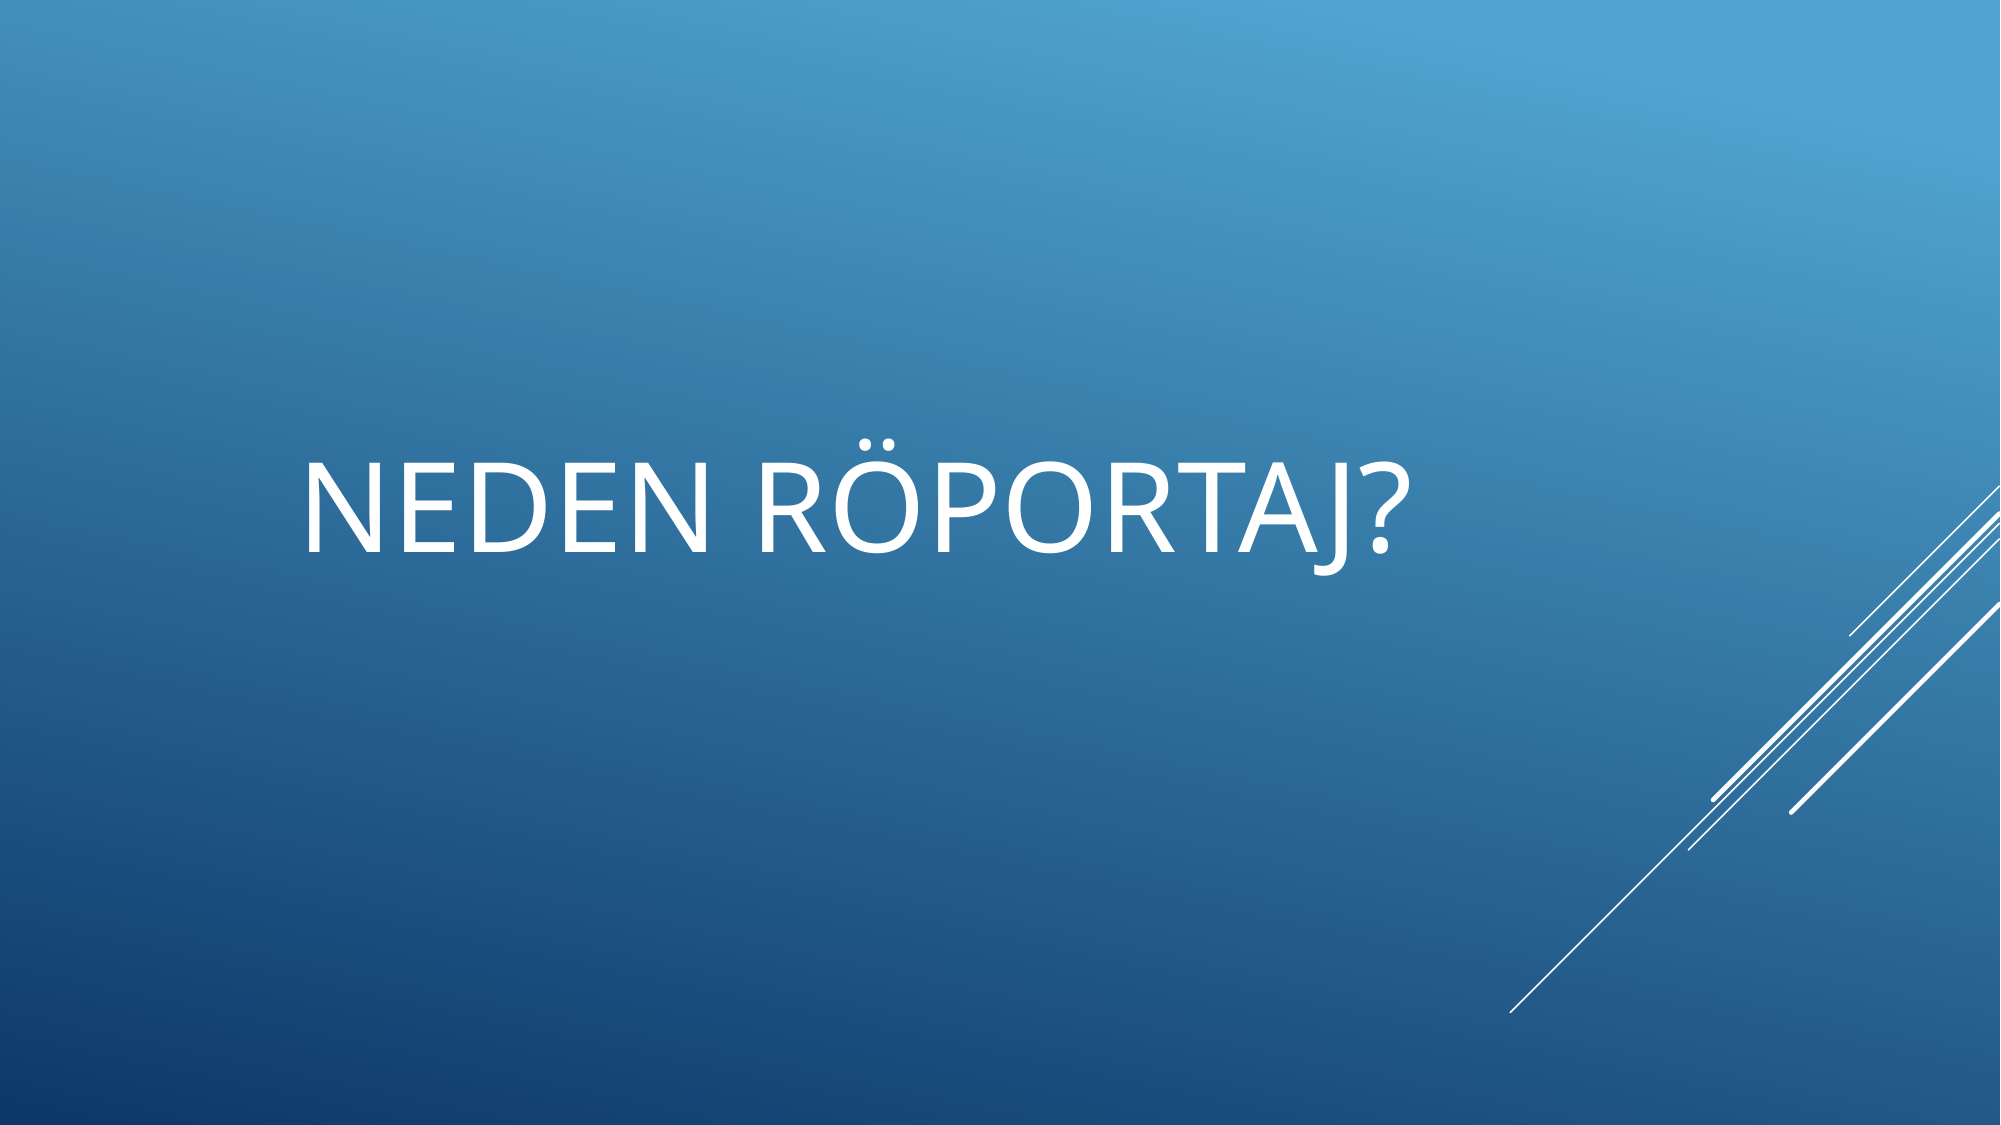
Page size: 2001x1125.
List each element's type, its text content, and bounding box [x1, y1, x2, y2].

list NEDEN RÖPORTAJ? [155, 112, 1556, 706]
